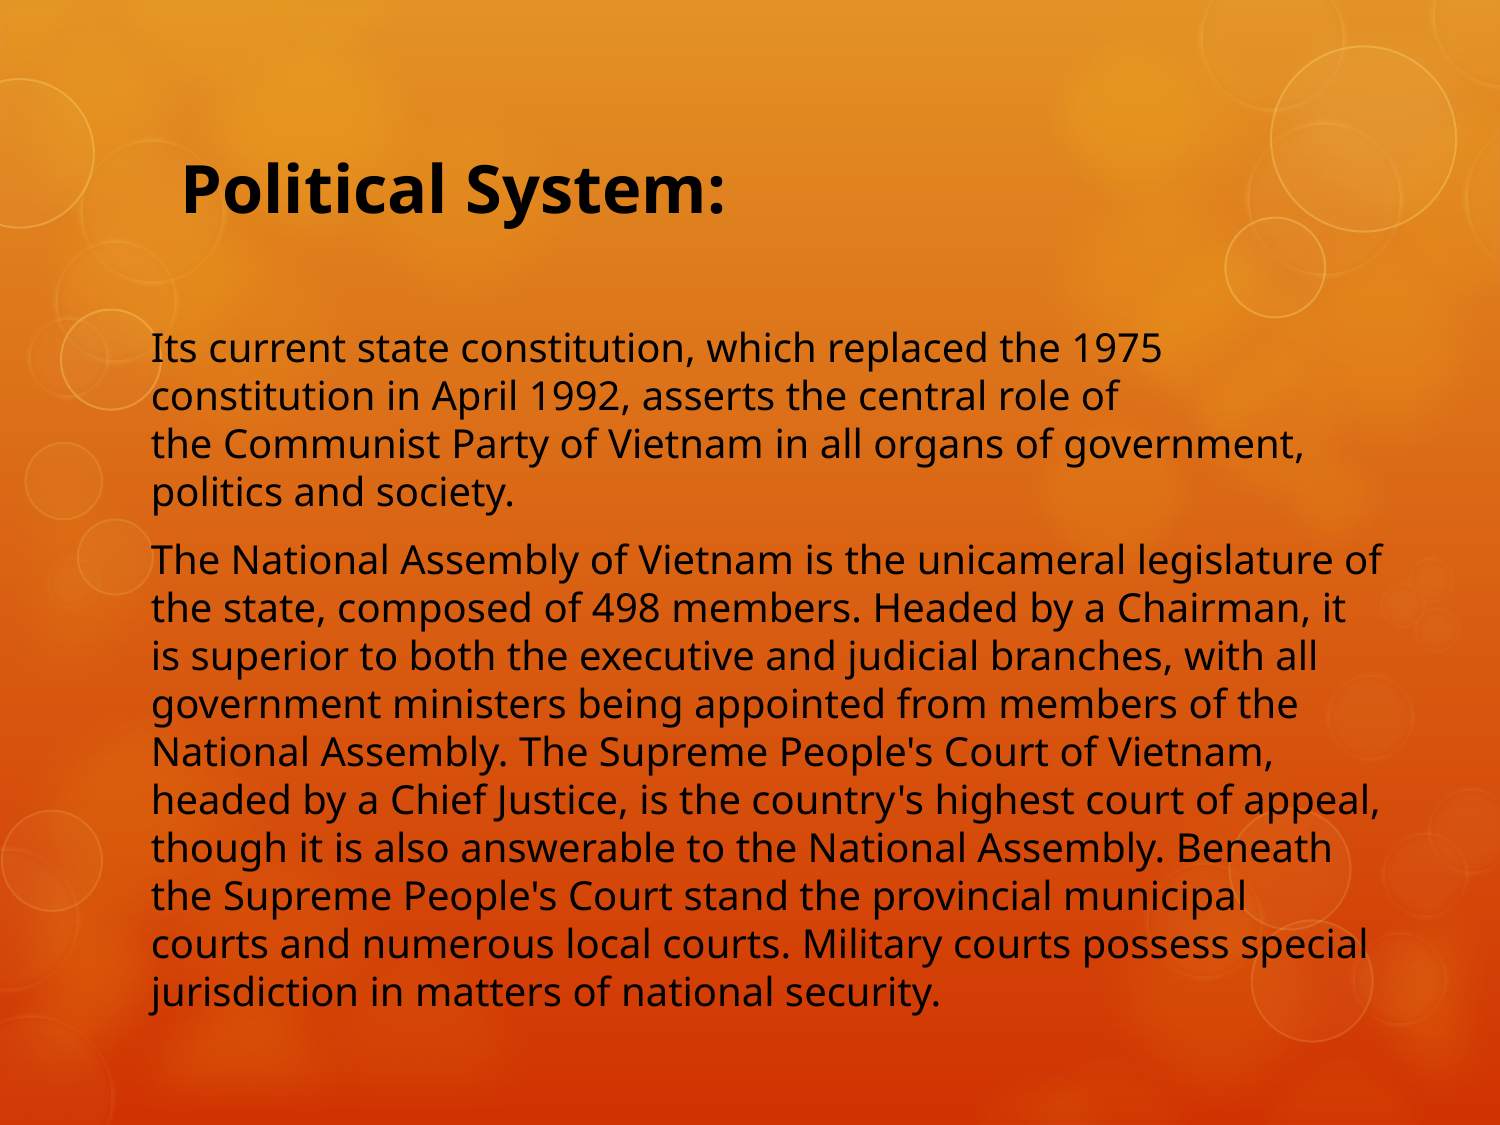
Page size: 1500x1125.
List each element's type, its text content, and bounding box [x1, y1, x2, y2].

title Political System: [165, 110, 1335, 263]
list Its current state constitution, which replaced the 1975 constitution in April 1992, asserts the central role of the Communist Party of Vietnam in all organs of government, politics and society. The National Assembly of Vietnam is the unicameral legislature of the state, composed of 498 members. Headed by a Chairman, it is superior to both the executive and judicial branches, with all government ministers being appointed from members of the National Assembly. The Supreme People's Court of Vietnam, headed by a Chief Justice, is the country's highest court of appeal, though it is also answerable to the National Assembly. Beneath the Supreme People's Court stand the provincial municipal courts and numerous local courts. Military courts possess special jurisdiction in matters of national security. [135, 290, 1400, 1047]
